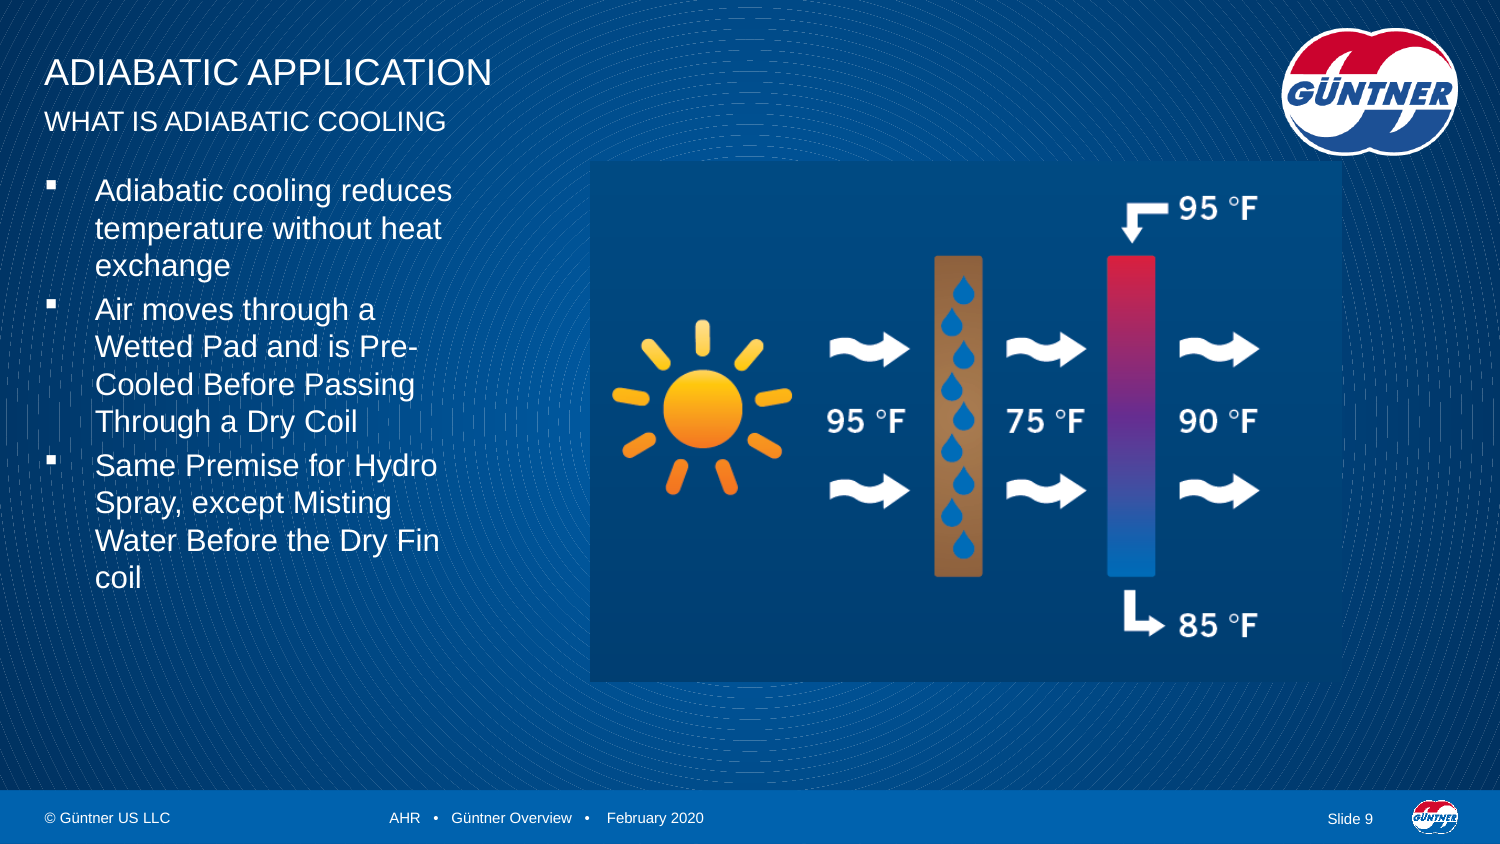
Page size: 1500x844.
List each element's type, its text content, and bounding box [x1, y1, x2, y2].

picture [1412, 800, 1458, 834]
list Adiabatic cooling reduces temperature without heat exchange Air moves through a Wetted Pad and is Pre-Cooled Before Passing Through a Dry Coil Same Premise for Hydro Spray, except Misting Water Before the Dry Fin coil [44, 170, 463, 758]
title ADIABATIC APPLICATION [44, 53, 1274, 93]
list WHAT IS ADIABATIC COOLING [44, 102, 1274, 135]
picture [1280, 27, 1458, 156]
picture [590, 160, 1343, 683]
